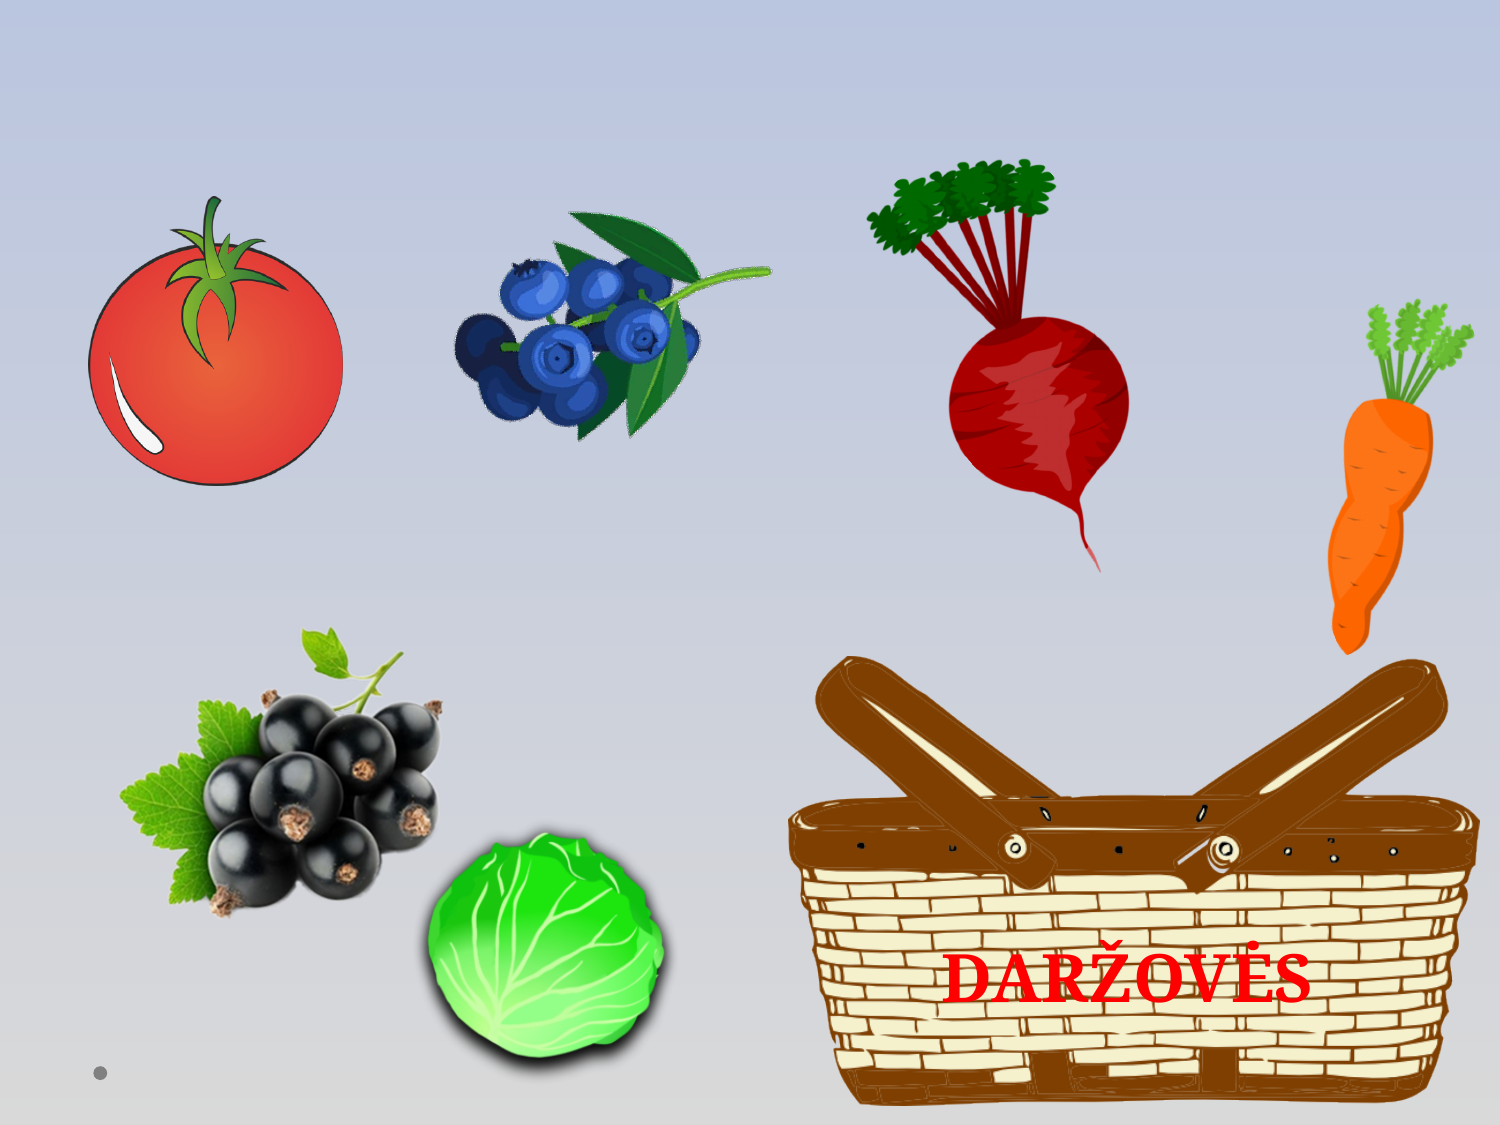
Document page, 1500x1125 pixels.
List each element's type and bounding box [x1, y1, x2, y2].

picture [788, 101, 1500, 1107]
picture [76, 585, 679, 1086]
picture [412, 137, 783, 509]
list [88, 195, 343, 486]
